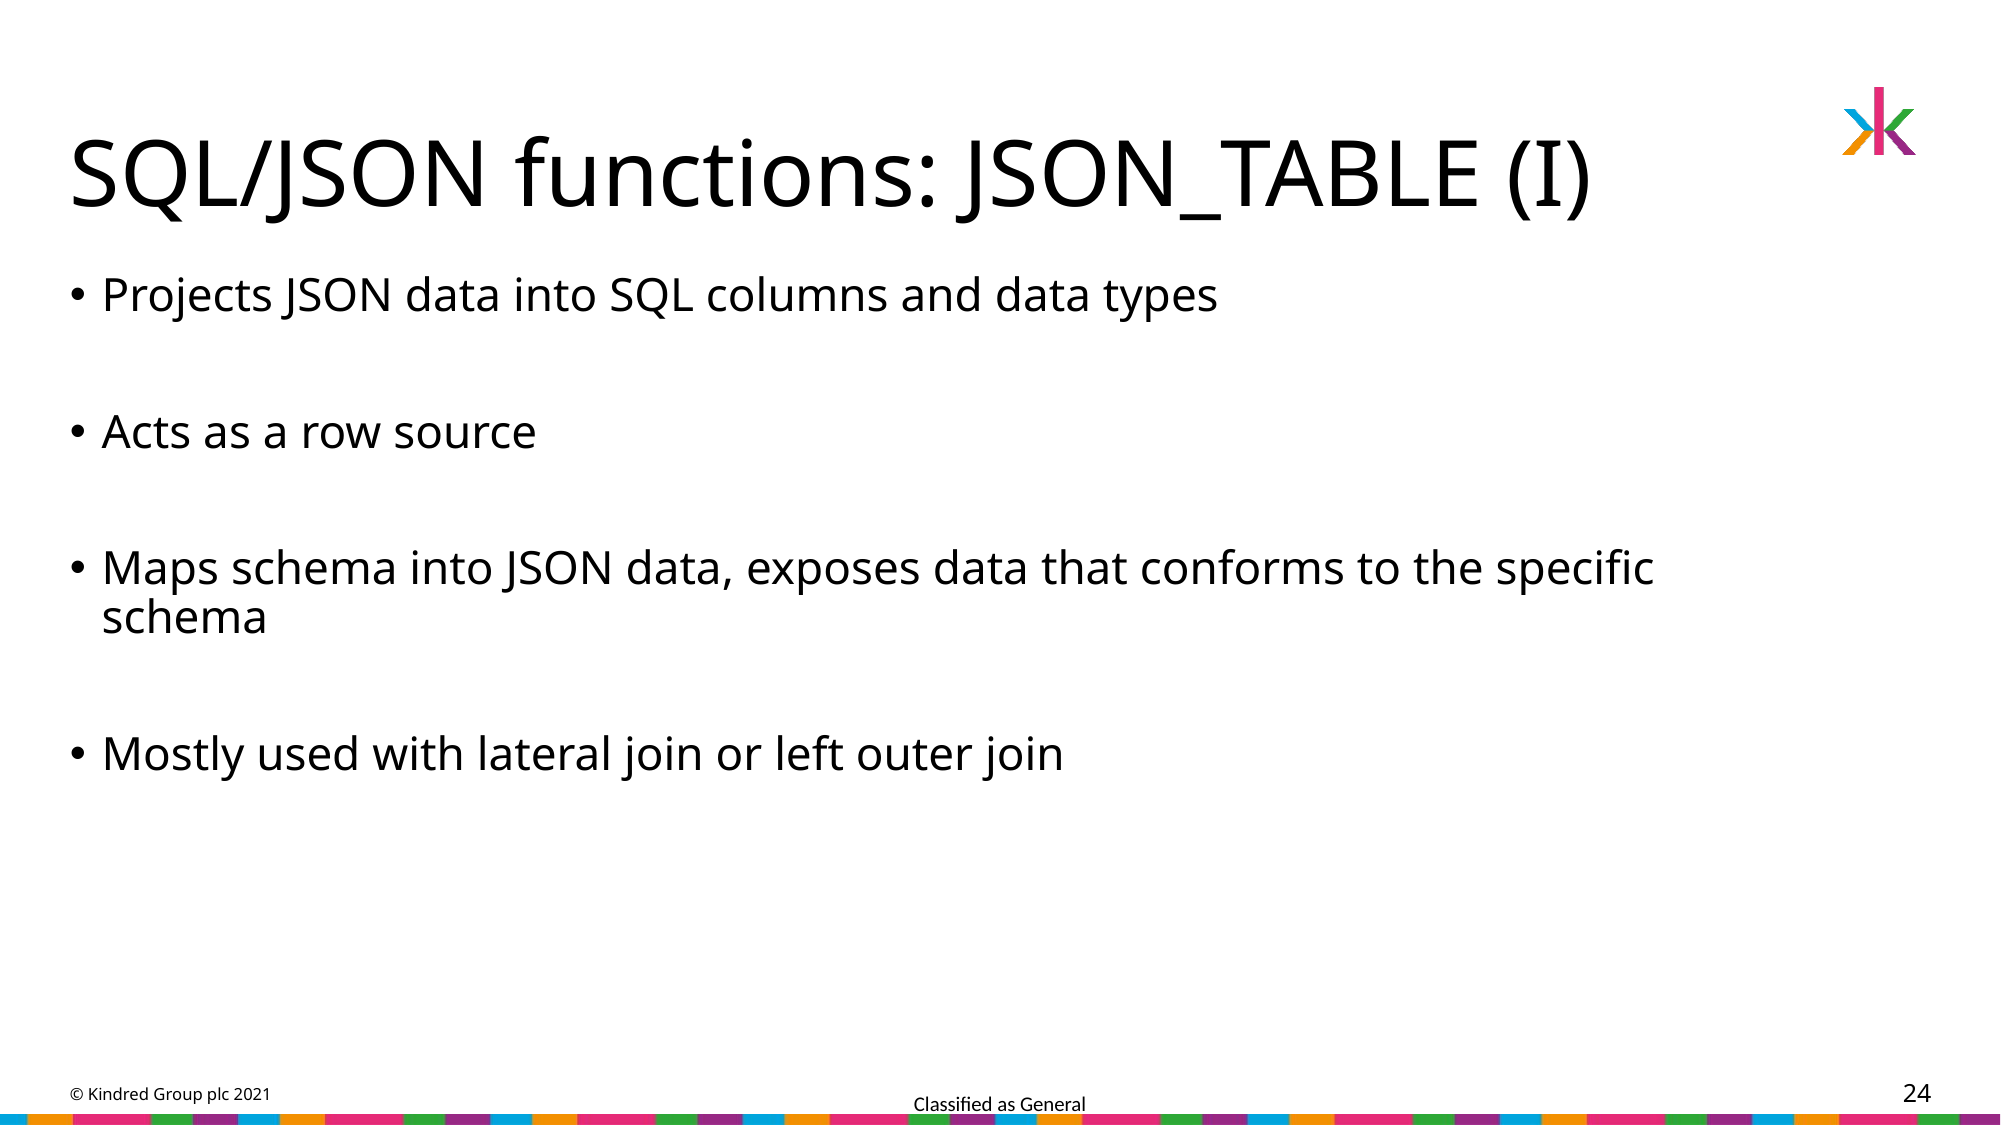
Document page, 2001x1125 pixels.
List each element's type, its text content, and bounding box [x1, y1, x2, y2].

picture [1036, 1114, 1248, 1125]
title SQL/JSON functions: JSON_TABLE (I) [69, 42, 1795, 227]
picture [27, 1114, 239, 1125]
picture [1541, 1114, 1753, 1125]
picture [1793, 1114, 2001, 1125]
picture [1288, 1114, 1501, 1125]
footer © Kindred Group plc 2021 [69, 1077, 838, 1113]
picture [279, 1114, 491, 1125]
slide_number 24 [1896, 1077, 1932, 1113]
picture [784, 1114, 996, 1125]
picture [1842, 87, 1916, 155]
list Projects JSON data into SQL columns and data types Acts as a row source Maps schema into JSON data, exposes data that conforms to the specific schema Mostly used with lateral join or left outer join [69, 272, 1795, 1014]
picture [531, 1114, 744, 1125]
